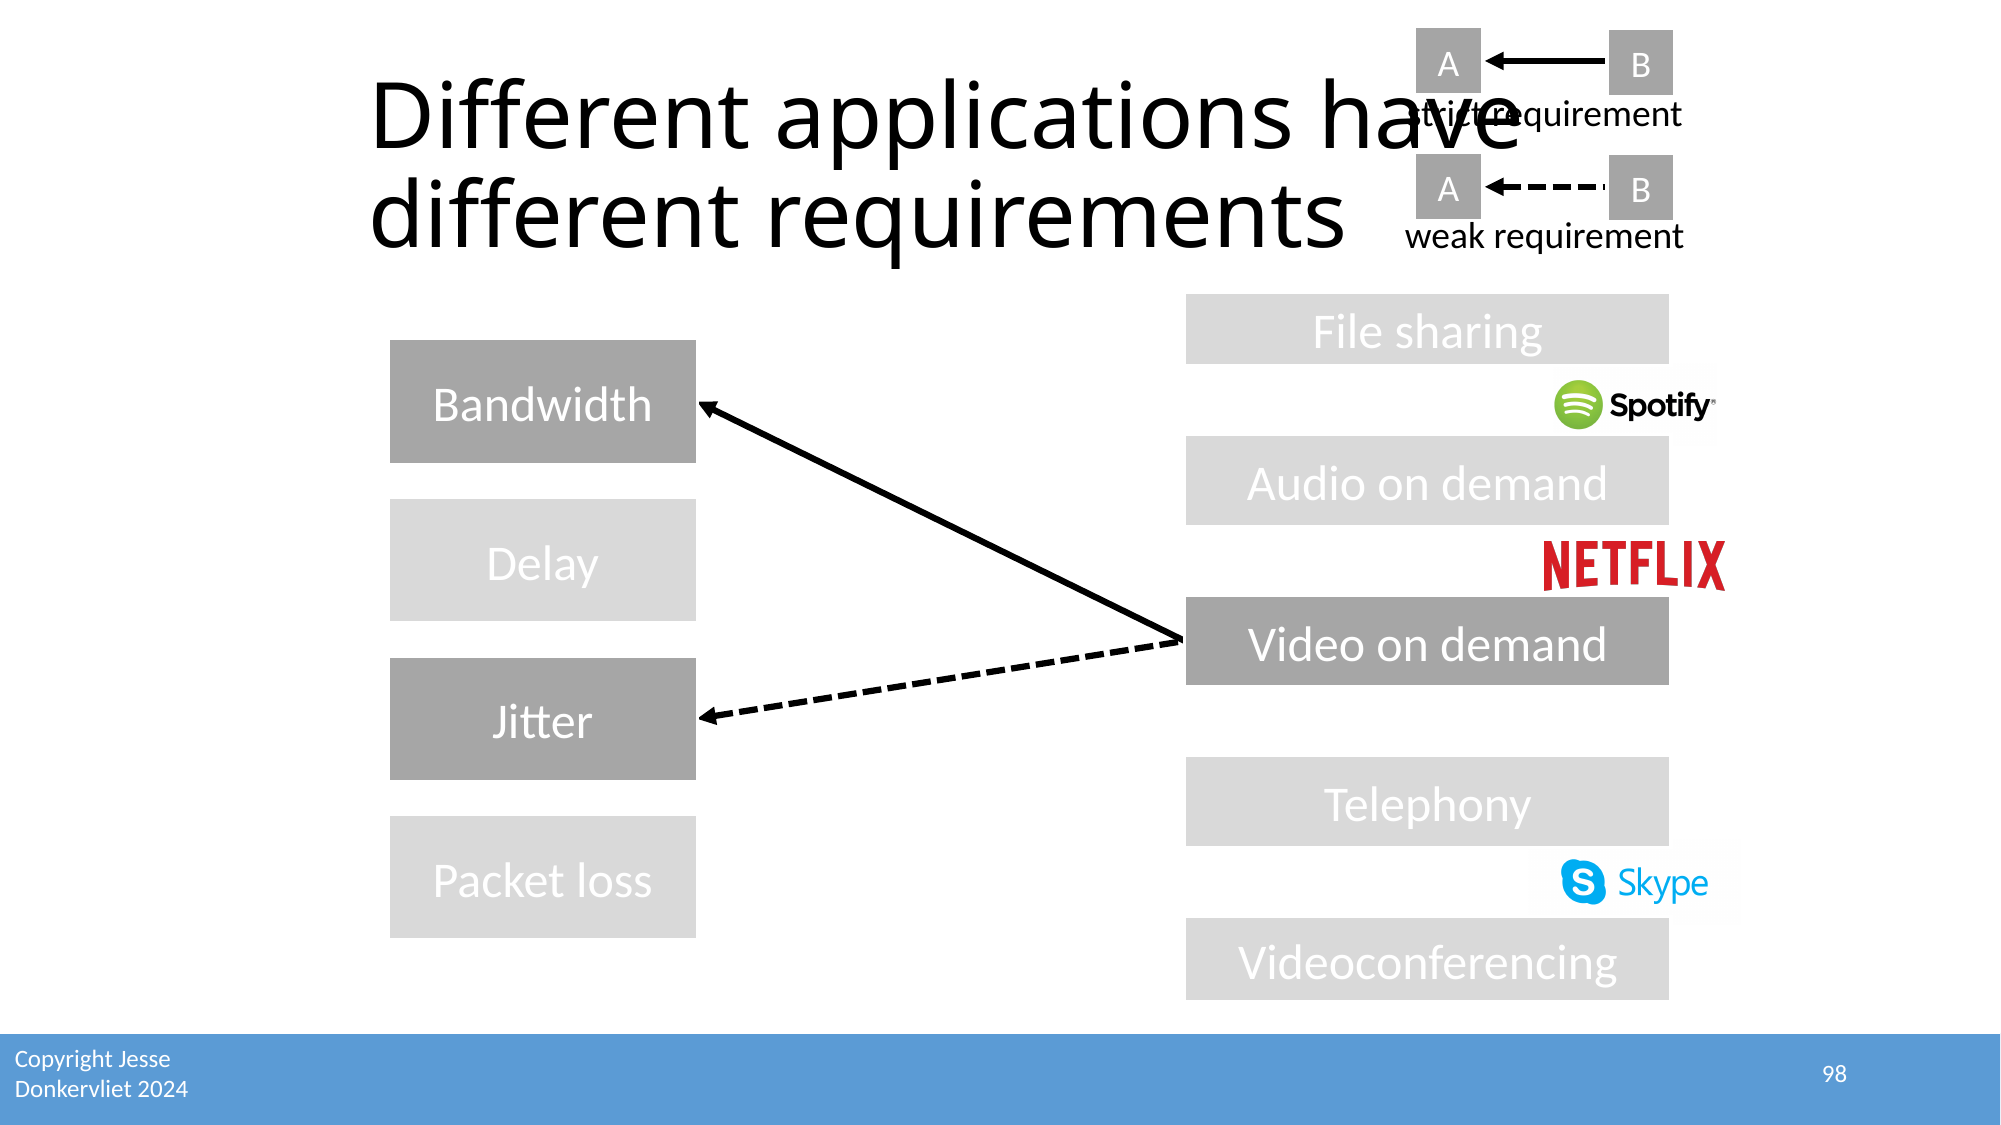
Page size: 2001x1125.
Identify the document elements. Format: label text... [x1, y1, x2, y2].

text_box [696, 401, 1185, 640]
text_box File sharing [1183, 291, 1673, 367]
picture [1528, 839, 1741, 925]
text_box Audio on demand [1185, 433, 1673, 528]
slide_number 98 [1412, 1042, 1863, 1103]
text_box Bandwidth [387, 337, 699, 466]
text_box Video on demand [1185, 594, 1673, 688]
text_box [1374, 26, 1716, 265]
picture [1552, 363, 1717, 446]
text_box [696, 640, 1185, 719]
text_box Jitter [387, 654, 699, 783]
text_box Delay [387, 496, 696, 624]
text_box Videoconferencing [1183, 915, 1673, 1004]
title Different applications have different requirements [353, 59, 1647, 278]
text_box Packet loss [387, 813, 699, 942]
picture [1544, 541, 1725, 591]
text_box Telephony [1183, 754, 1673, 849]
